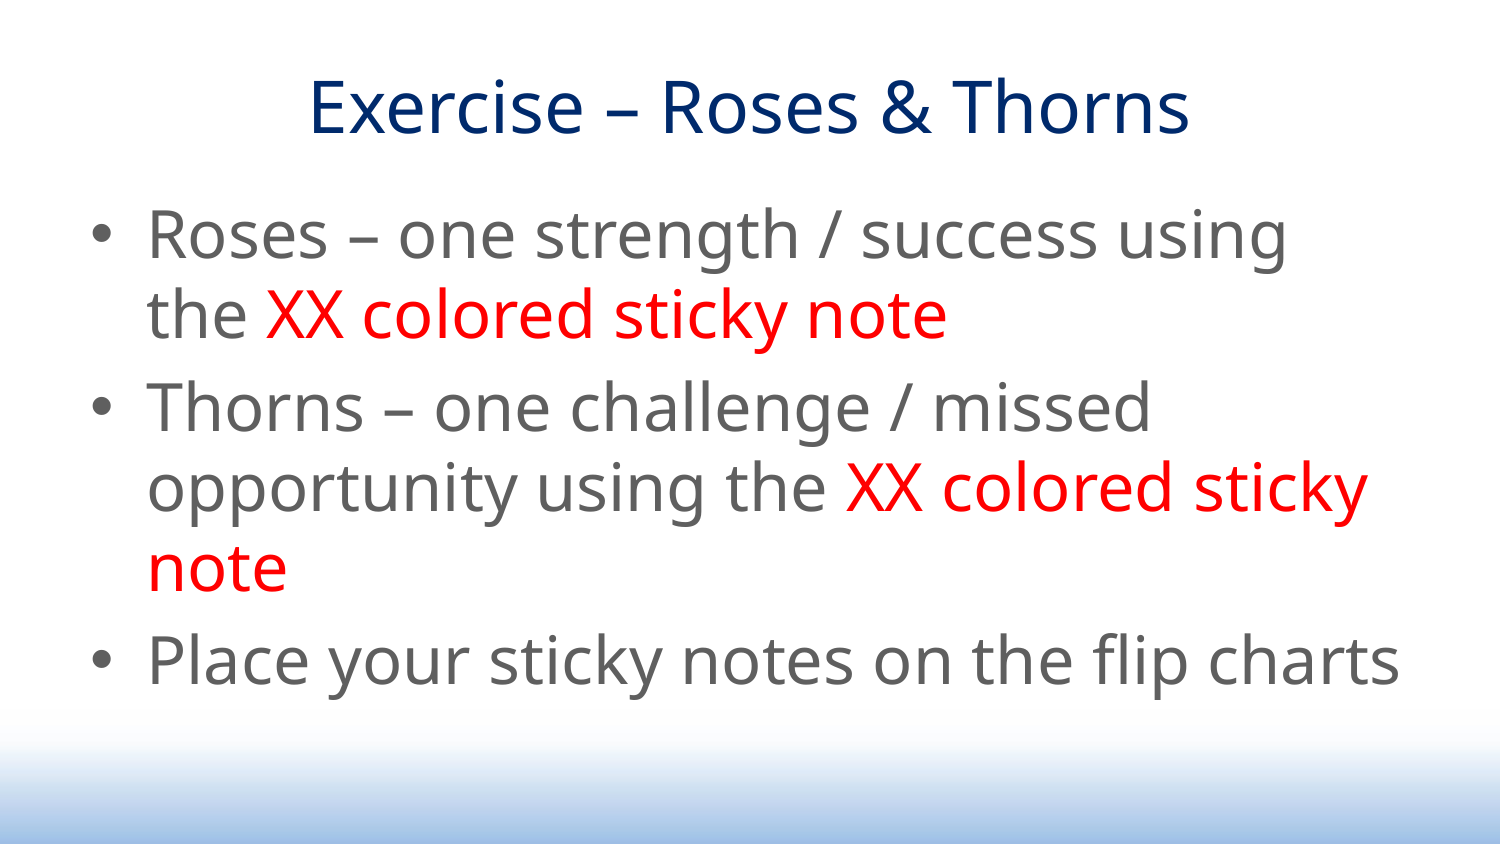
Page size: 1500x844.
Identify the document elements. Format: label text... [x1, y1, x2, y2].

title Exercise – Roses & Thorns [75, 33, 1425, 175]
list Roses – one strength / success using the XX colored sticky note Thorns – one challenge / missed opportunity using the XX colored sticky note Place your sticky notes on the flip charts [75, 184, 1425, 742]
picture [0, 309, 1500, 844]
